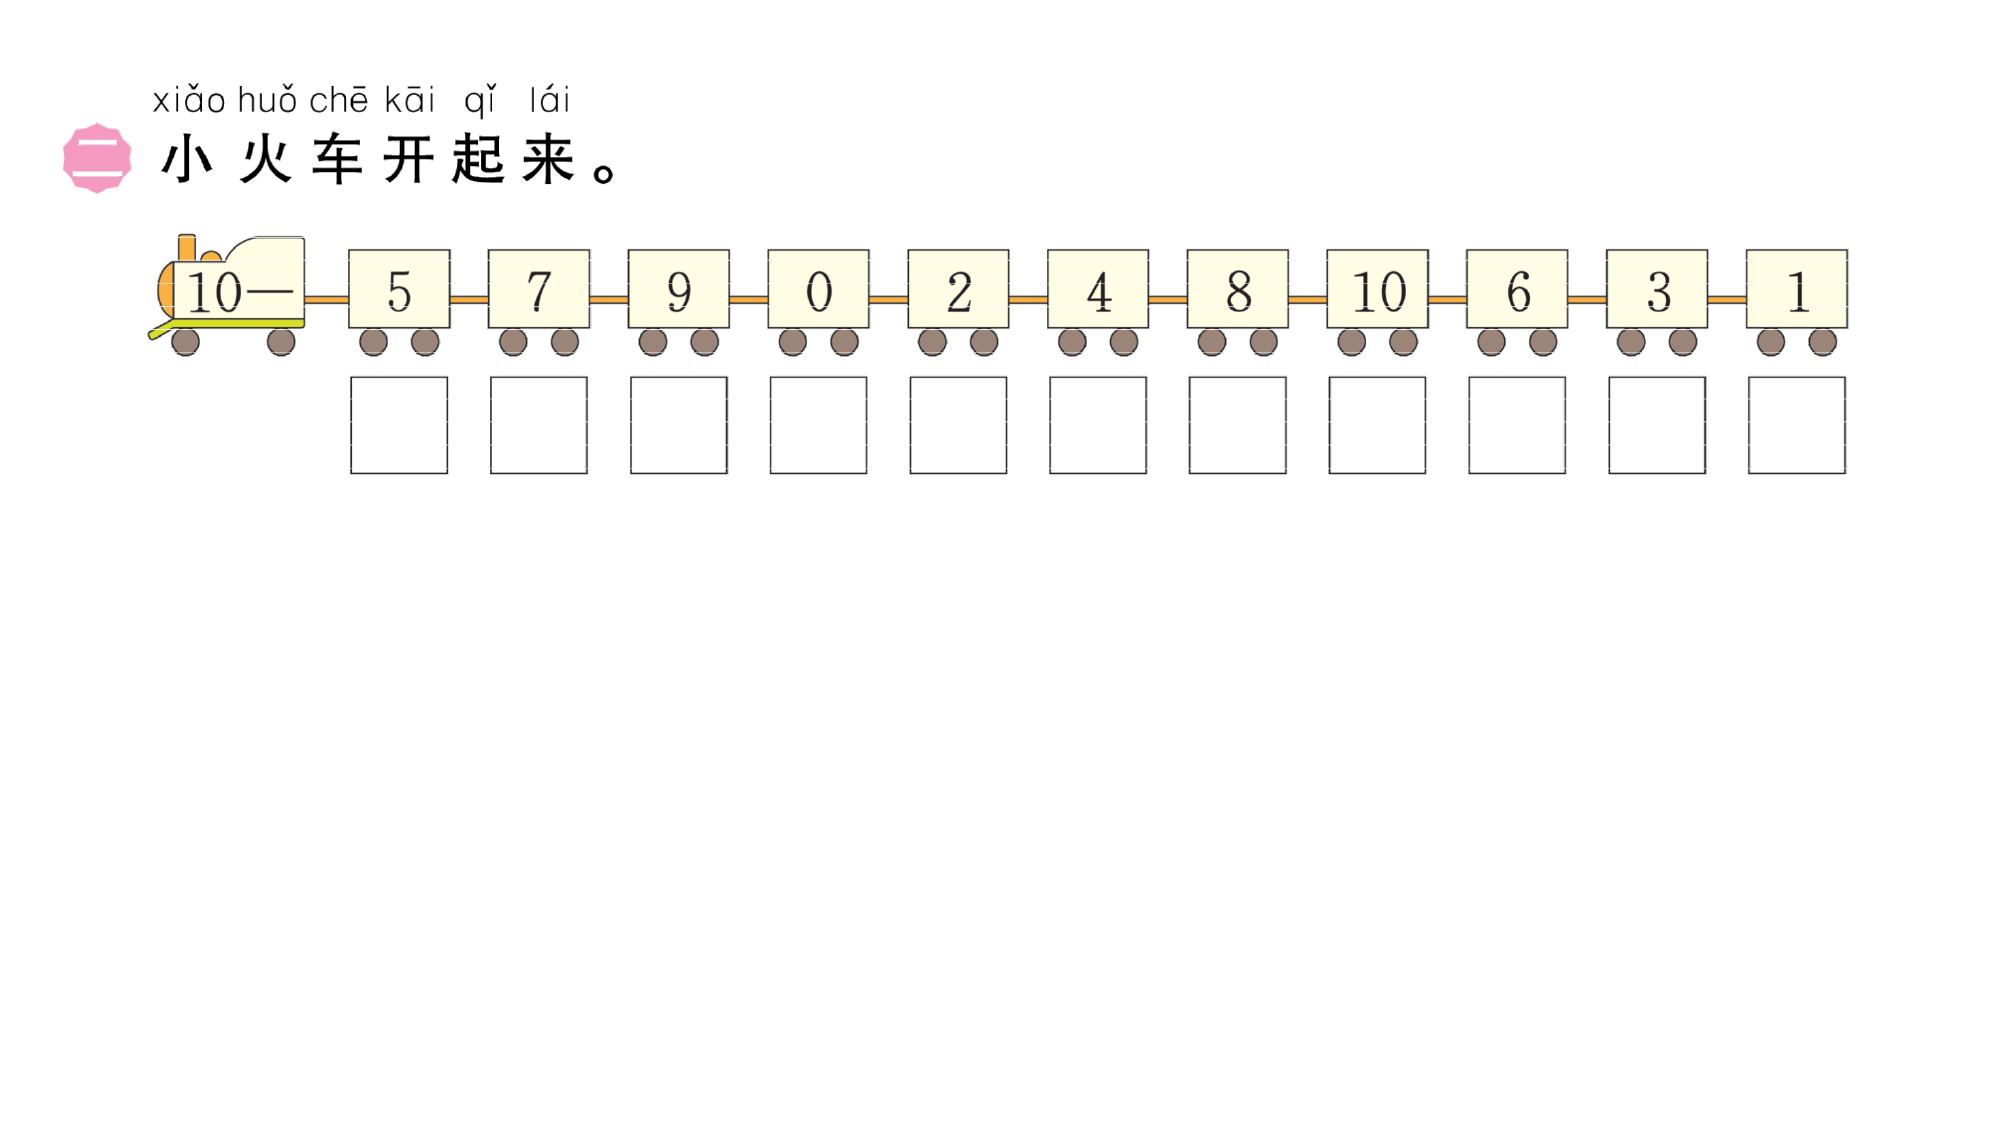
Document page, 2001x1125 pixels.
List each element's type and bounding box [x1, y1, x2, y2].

picture [58, 58, 1949, 496]
